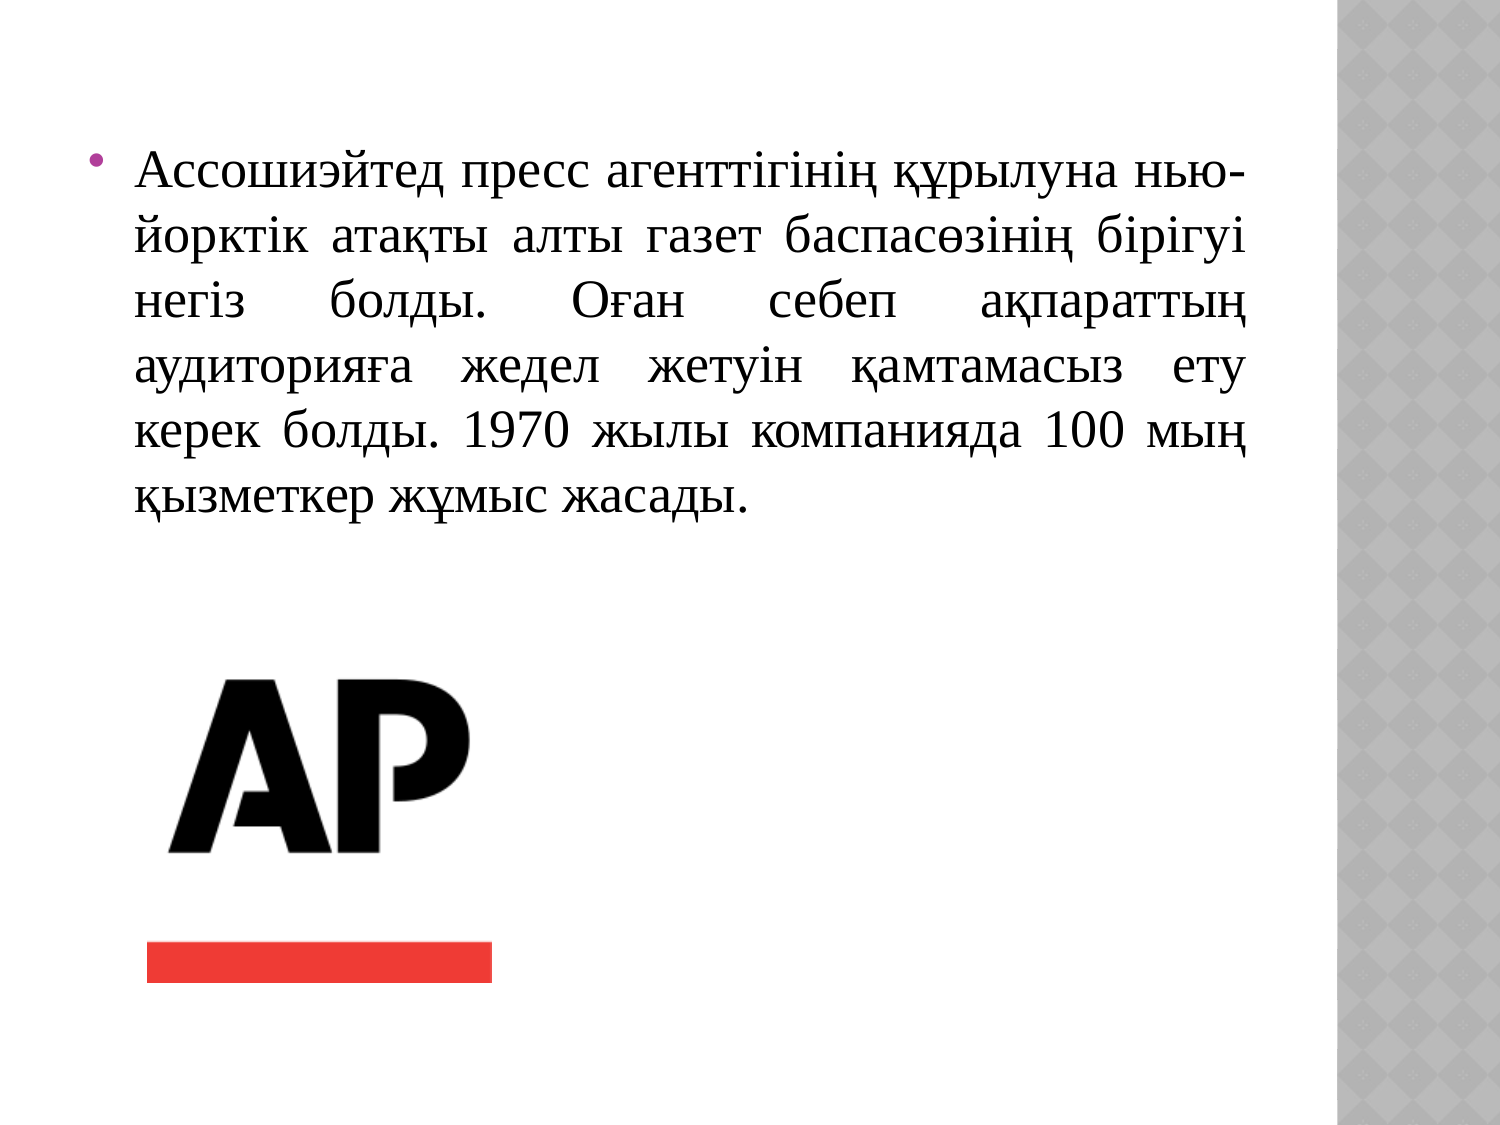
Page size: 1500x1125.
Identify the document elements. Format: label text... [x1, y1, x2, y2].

picture [147, 585, 492, 984]
list Ассошиэйтед пресс агенттігінің құрылуна нью-йорктік атақты алты газет баспасөзінің бірігуі негіз болды. Оған себеп ақпараттың аудиторияға жедел жетуін қамтамасыз ету керек болды. 1970 жылы компанияда 100 мың қызметкер жұмыс жасады. [75, 125, 1263, 1059]
